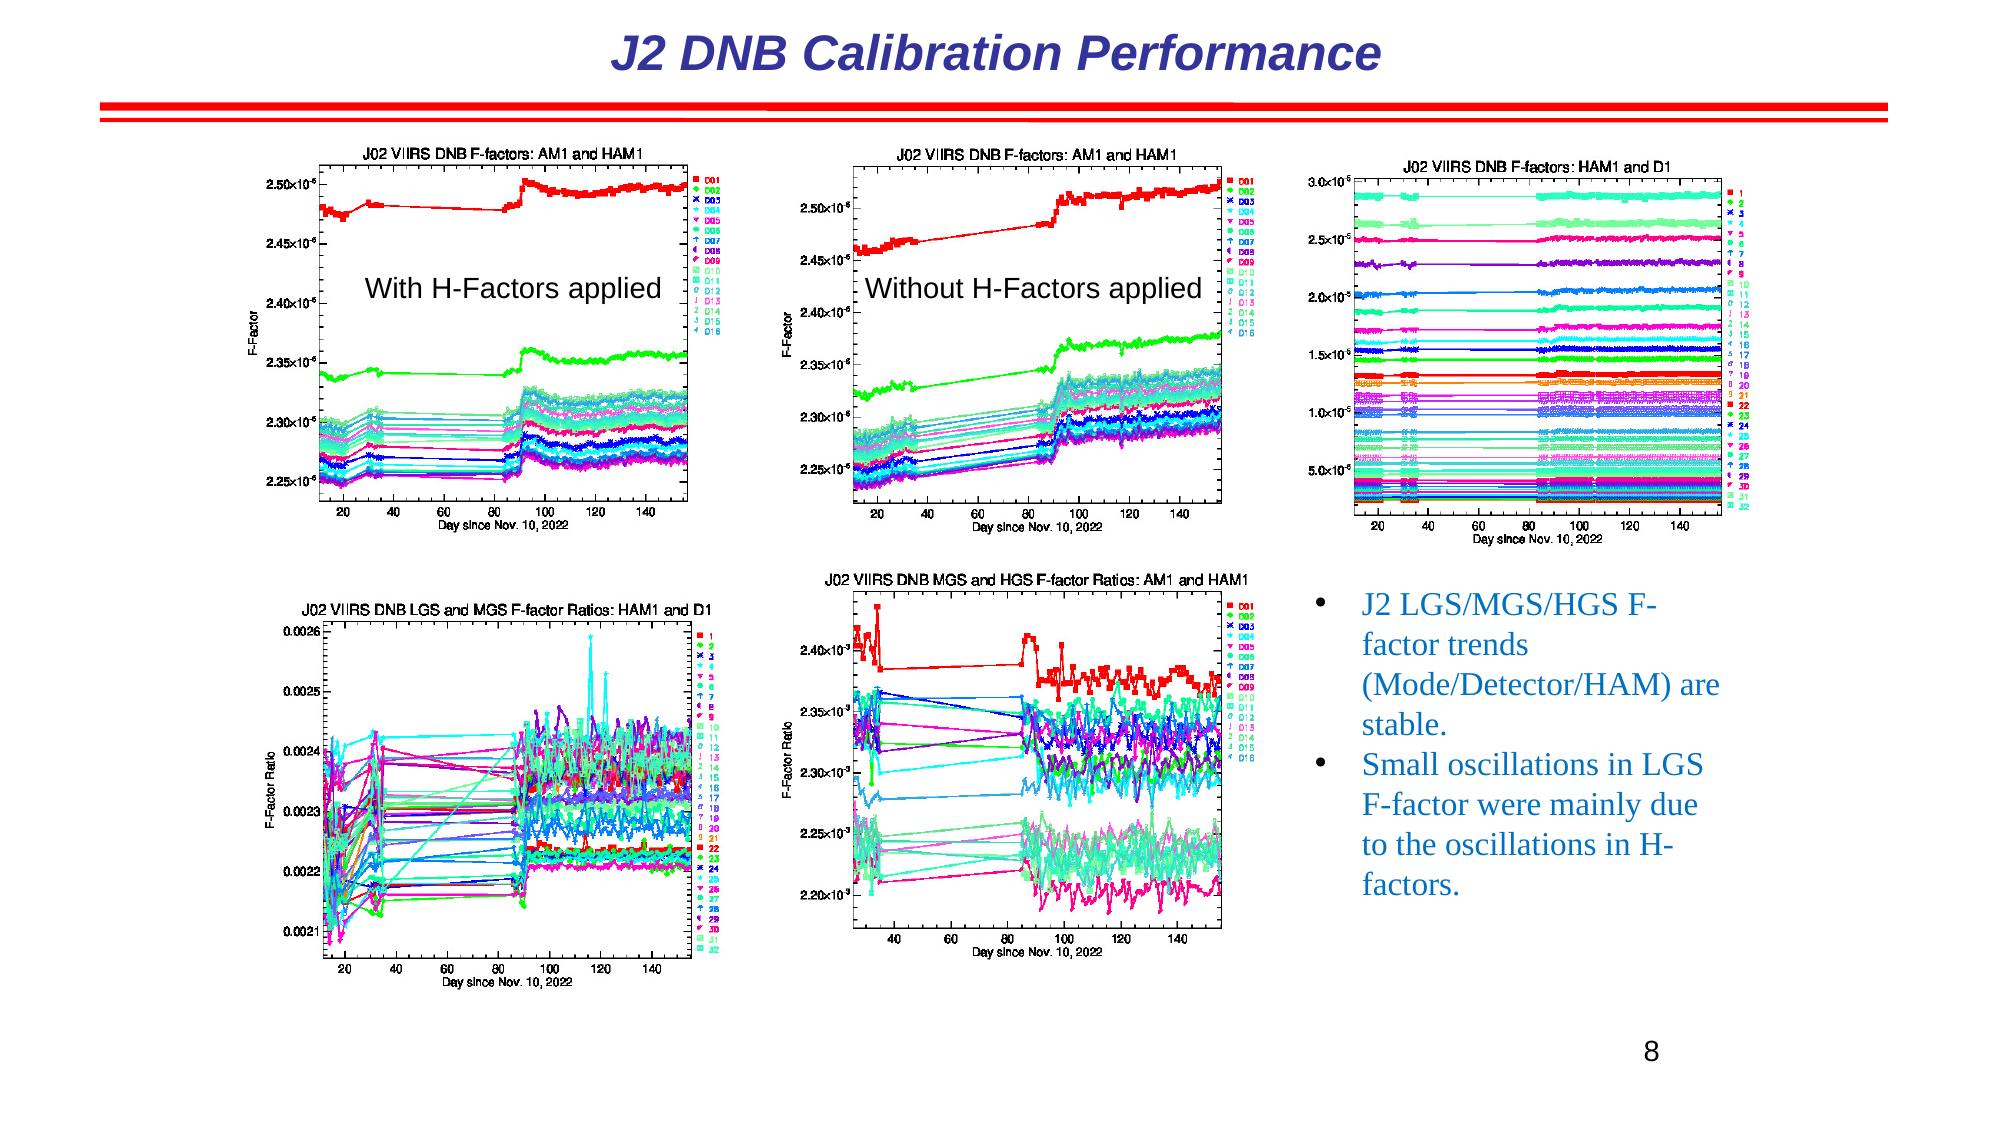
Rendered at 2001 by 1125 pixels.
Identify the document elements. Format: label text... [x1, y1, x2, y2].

text_box J2 DNB Calibration Performance [362, 18, 1617, 90]
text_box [99, 106, 1888, 121]
picture [774, 124, 1801, 971]
text_box 8 [1324, 1024, 1675, 1102]
picture [240, 122, 767, 544]
picture [244, 579, 771, 1001]
text_box J2 LGS/MGS/HGS F-factor trends (Mode/Detector/HAM) are stable. Small oscillations in LGS F-factor were mainly due to the oscillations in H-factors. [1304, 575, 1743, 917]
